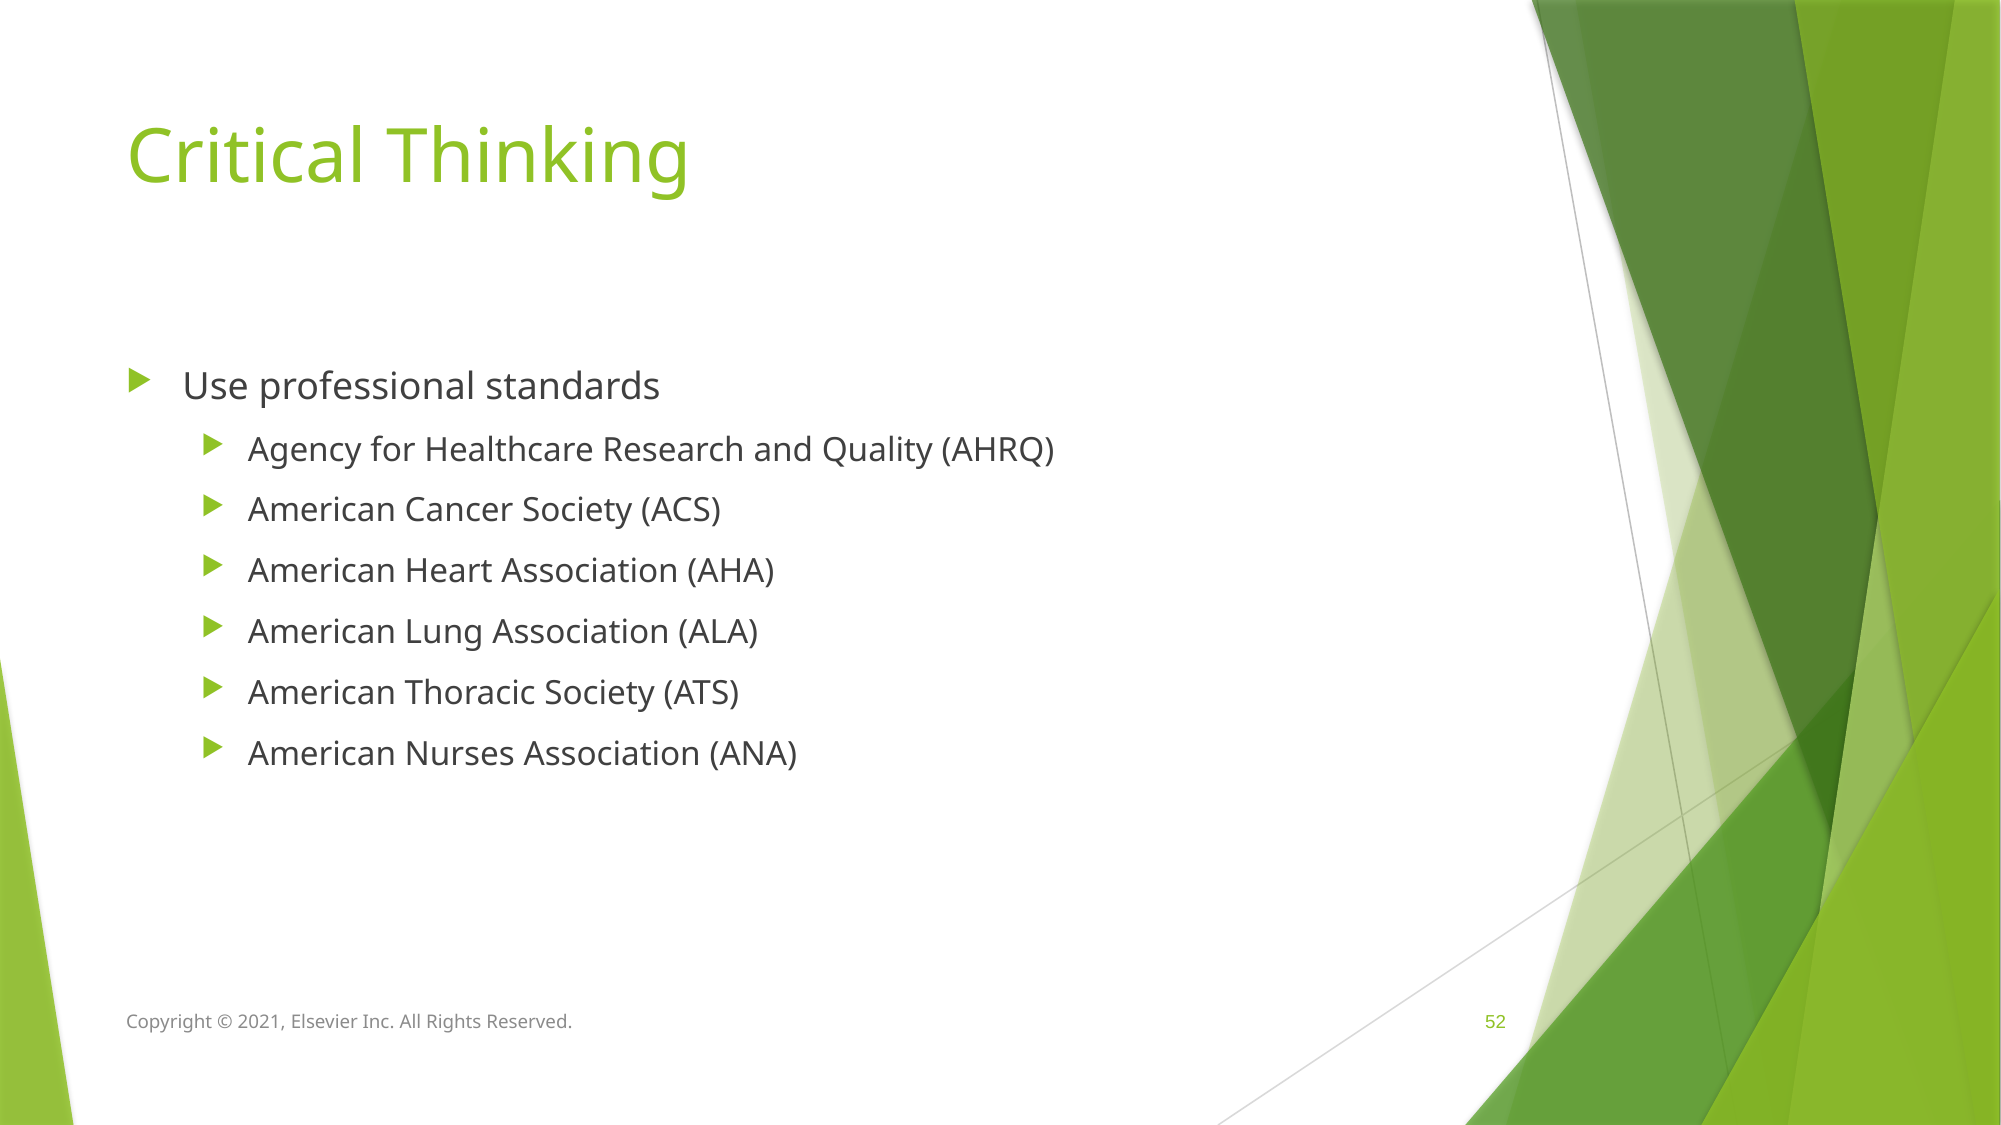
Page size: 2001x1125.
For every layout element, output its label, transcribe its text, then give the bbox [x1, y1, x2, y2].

list Use professional standards Agency for Healthcare Research and Quality (AHRQ) American Cancer Society (ACS) American Heart Association (AHA) American Lung Association (ALA) American Thoracic Society (ATS) American Nurses Association (ANA) [111, 354, 1522, 992]
title Critical Thinking [111, 99, 1522, 317]
slide_number 52 [1409, 991, 1522, 1051]
footer Copyright © 2021, Elsevier Inc. All Rights Reserved. [111, 991, 1145, 1051]
